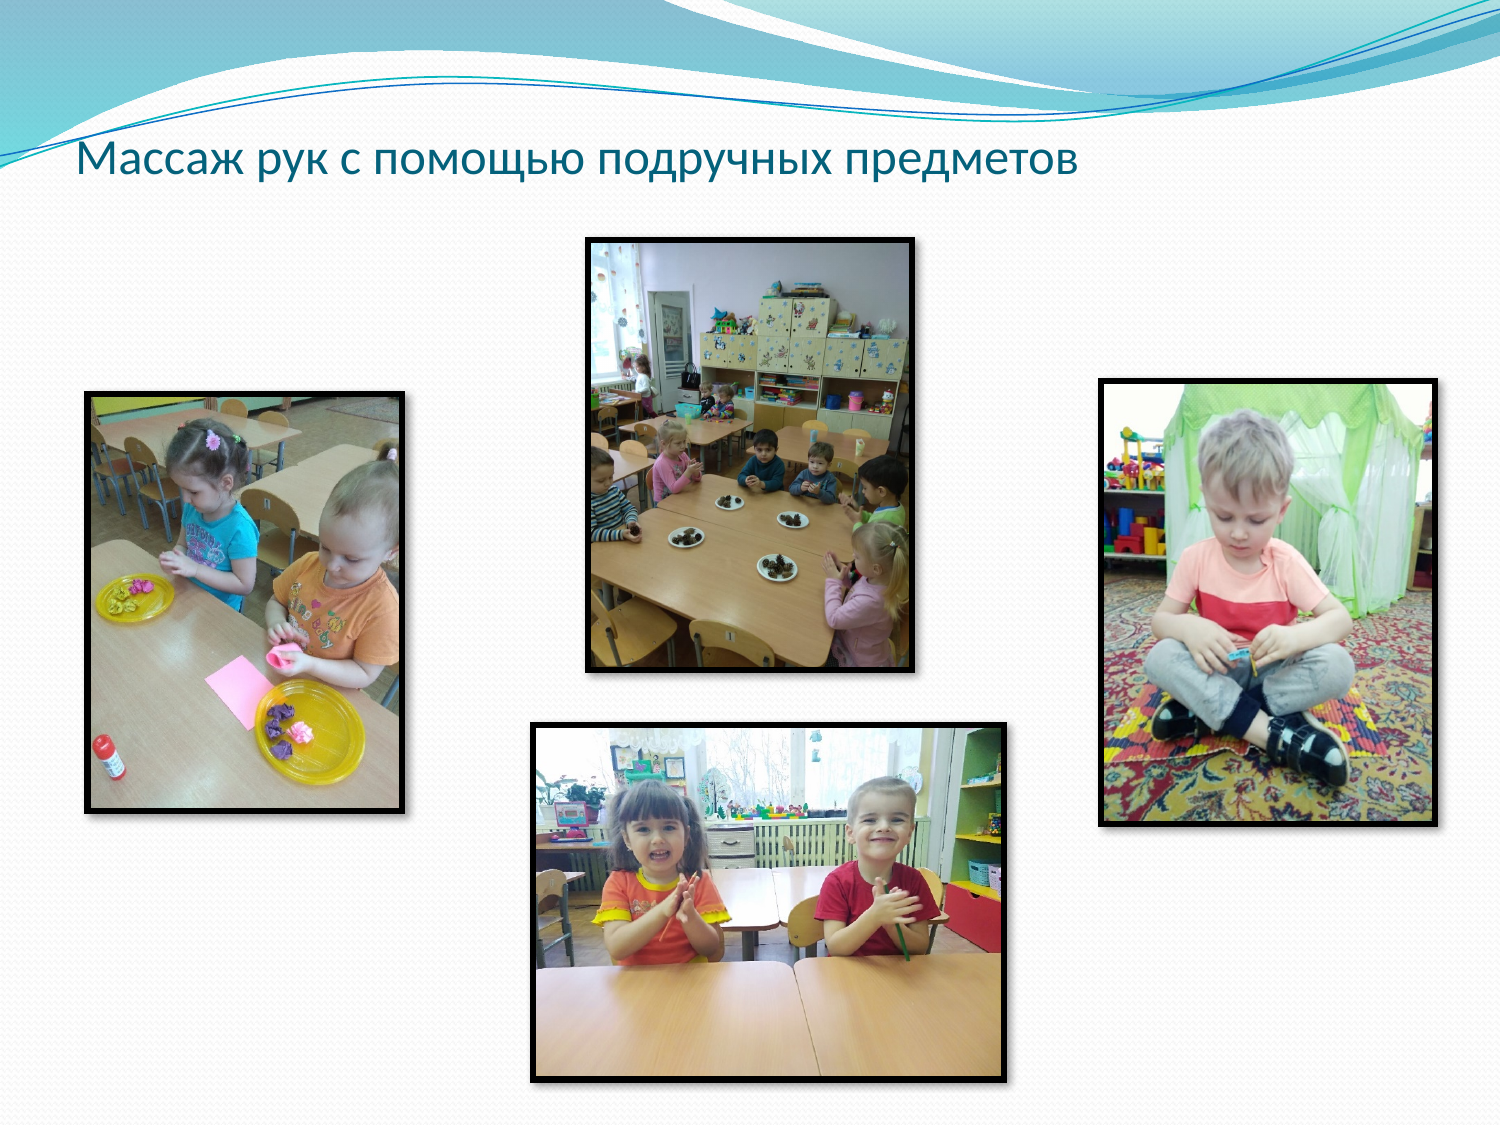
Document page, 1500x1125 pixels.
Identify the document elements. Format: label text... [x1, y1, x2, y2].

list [535, 727, 1001, 1077]
picture [90, 396, 399, 809]
title Массаж рук с помощью подручных предметов [75, 115, 1425, 185]
picture [590, 242, 910, 668]
picture [1104, 384, 1432, 821]
